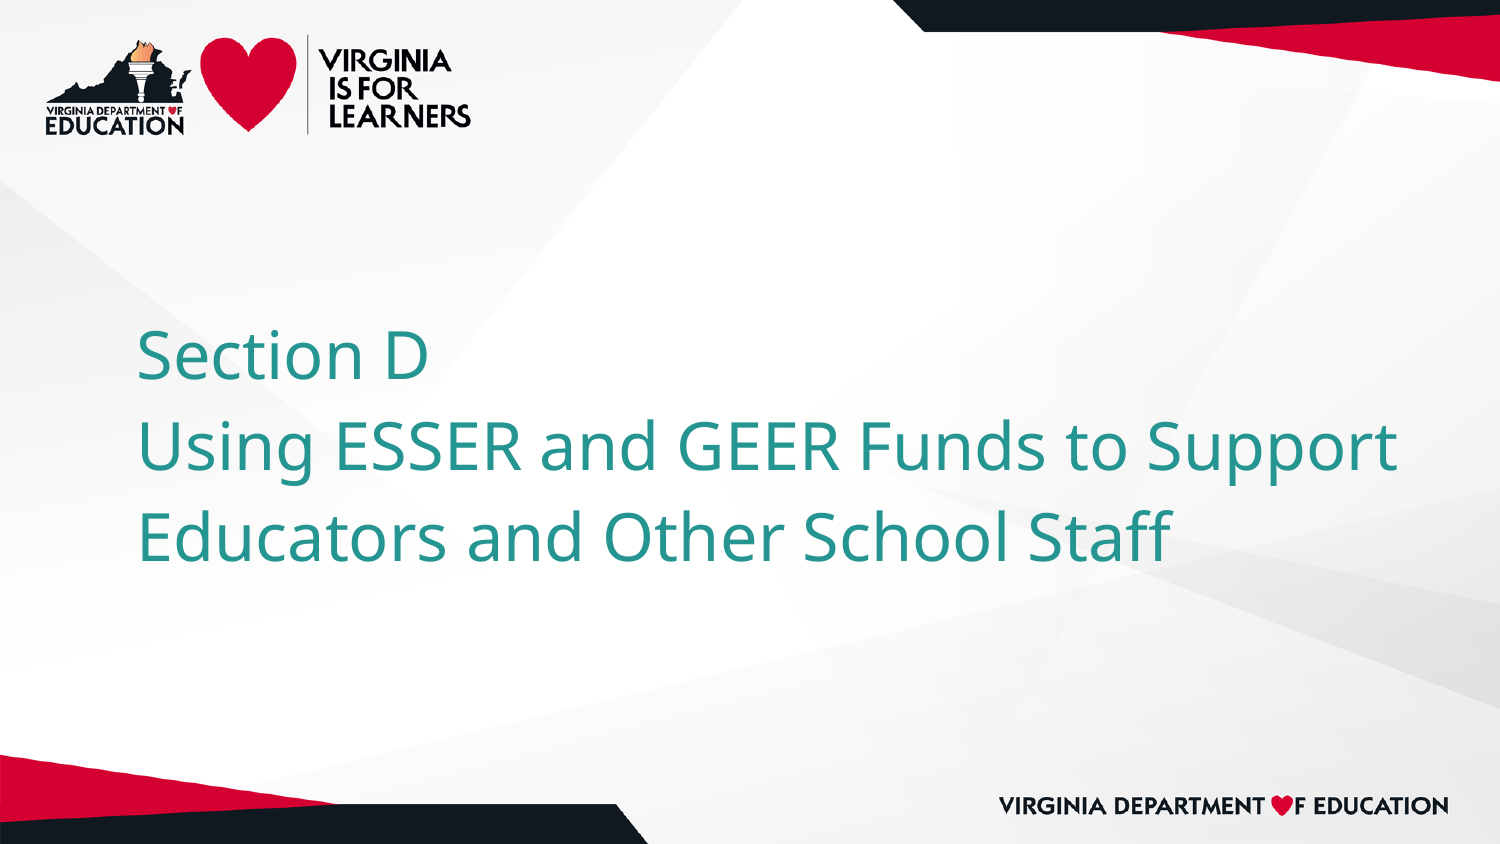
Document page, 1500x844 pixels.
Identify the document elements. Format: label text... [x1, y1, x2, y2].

title Section D Using ESSER and GEER Funds to Support Educators and Other School Staff [102, 229, 1441, 581]
picture [0, 0, 1500, 844]
